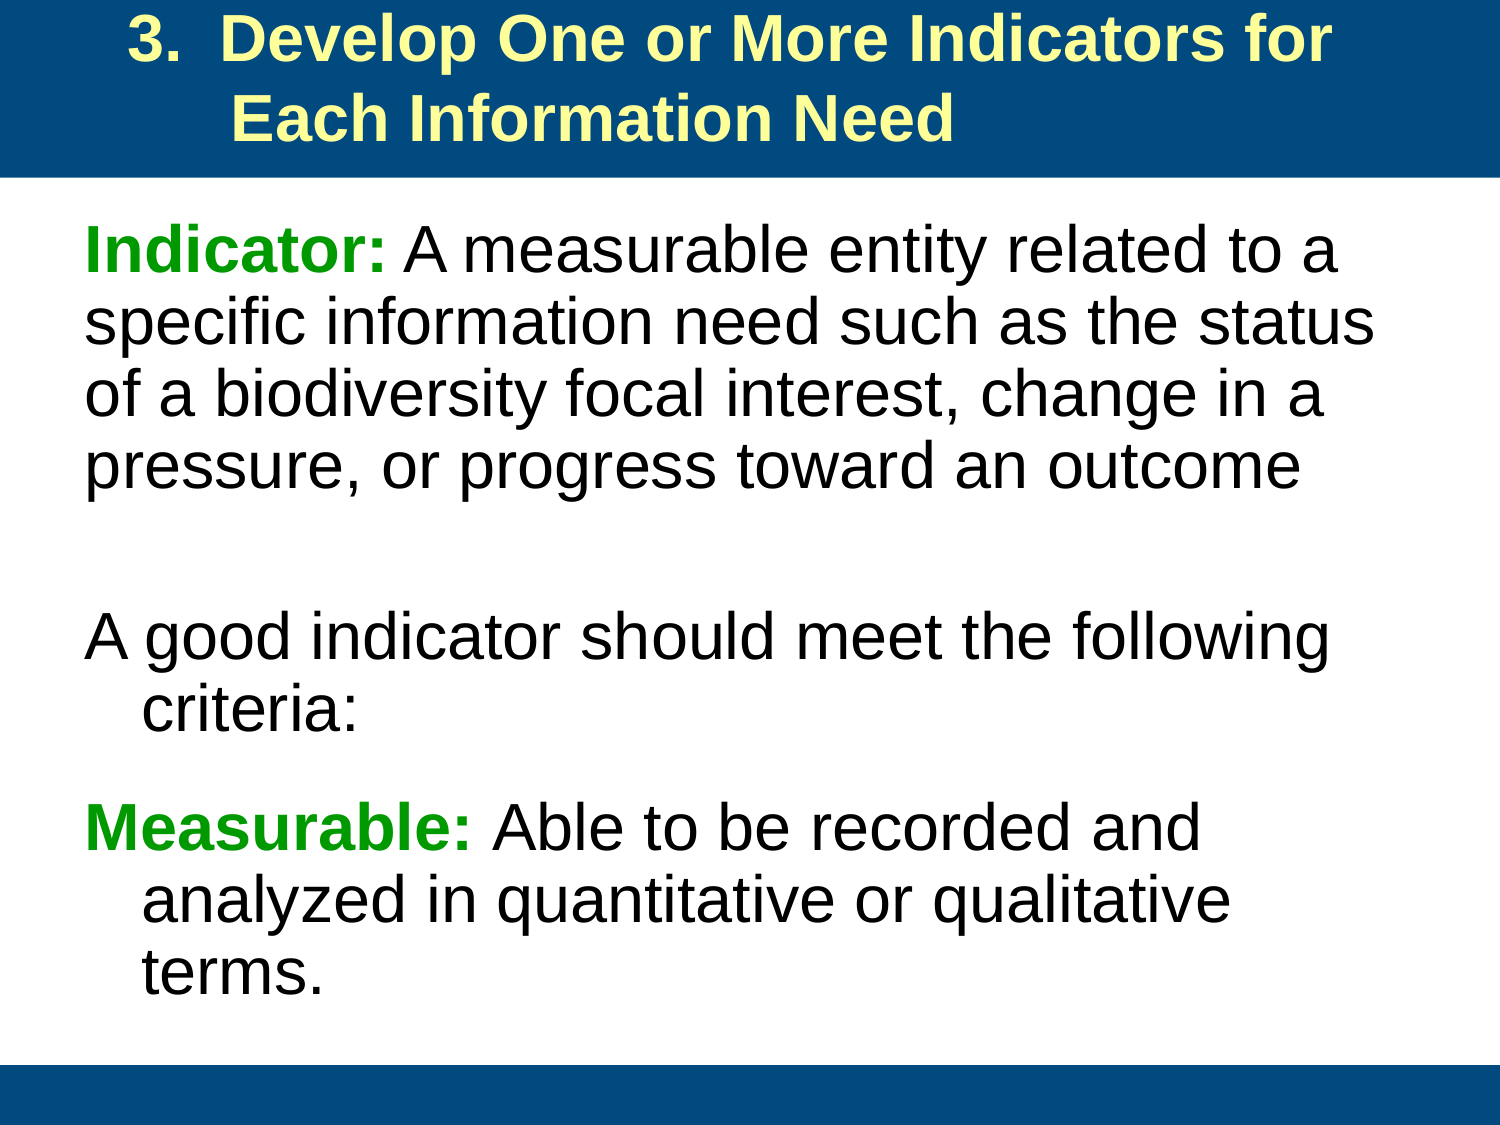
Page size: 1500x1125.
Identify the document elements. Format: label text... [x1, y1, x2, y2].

list Indicator: A measurable entity related to a specific information need such as the status of a biodiversity focal interest, change in a pressure, or progress toward an outcome A good indicator should meet the following criteria: Measurable: Able to be recorded and analyzed in quantitative or qualitative terms. [70, 207, 1430, 579]
title 3. Develop One or More Indicators for Each Information Need [112, 0, 1388, 150]
